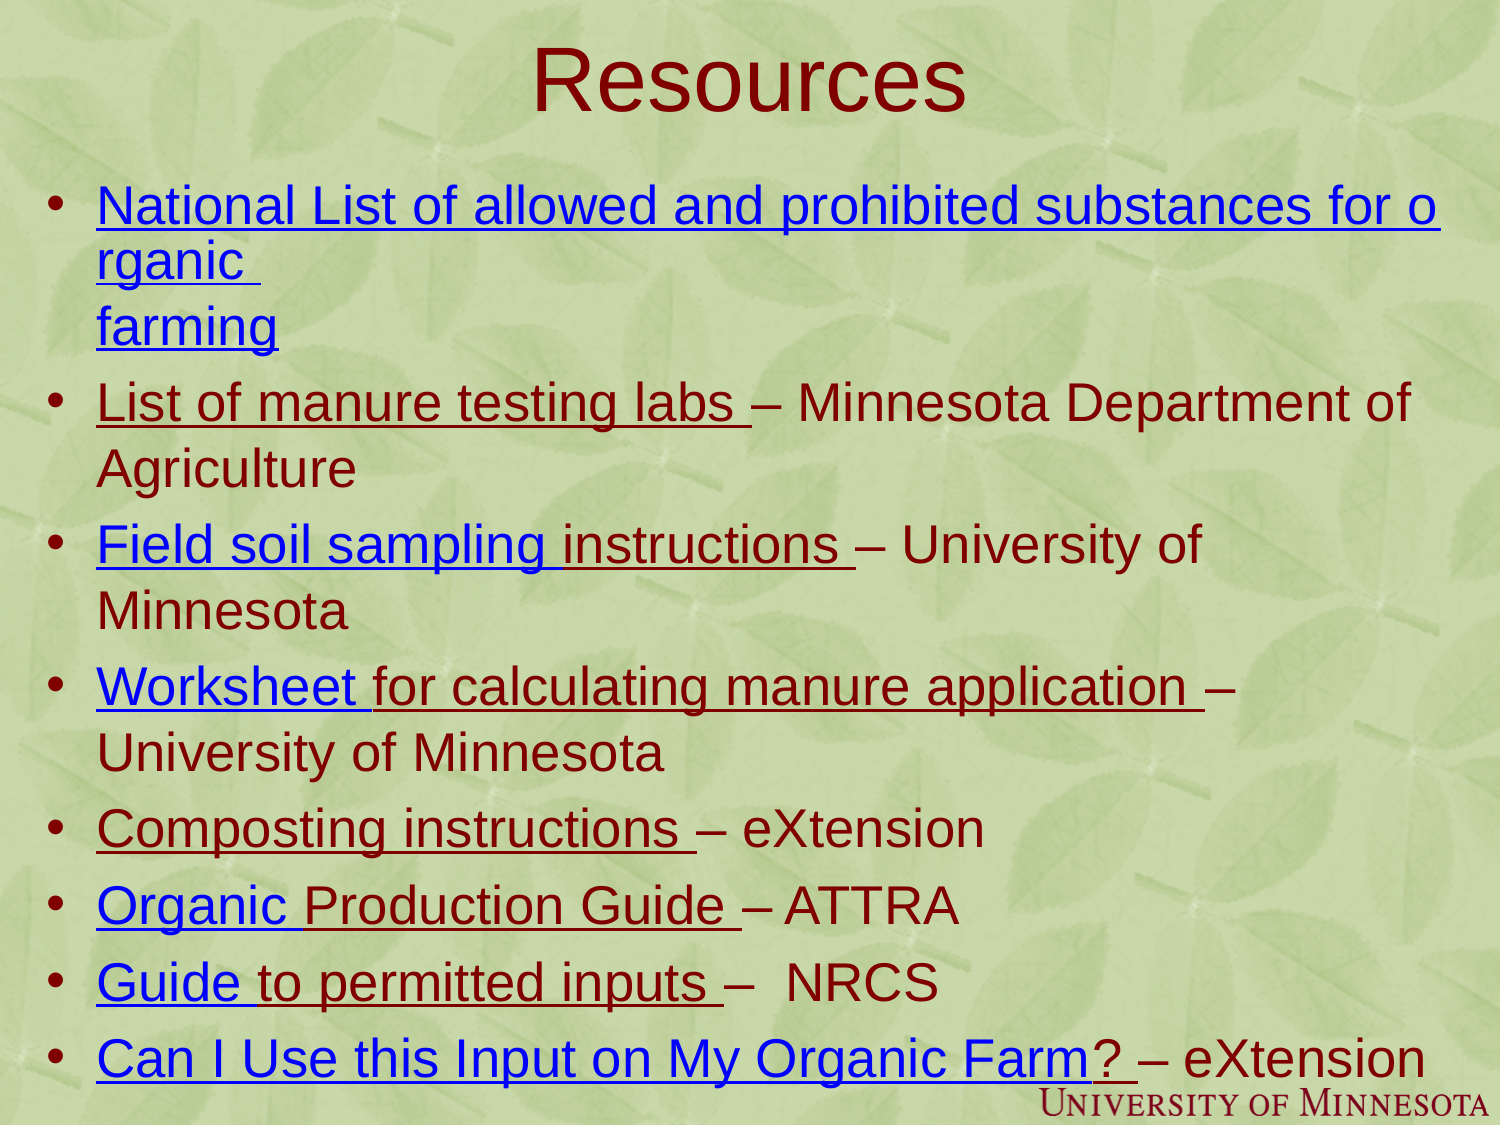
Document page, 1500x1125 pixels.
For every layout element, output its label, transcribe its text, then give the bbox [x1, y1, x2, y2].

picture [0, 0, 1500, 1125]
title Resources [75, 12, 1425, 138]
list National List of allowed and prohibited substances for organic farming List of manure testing labs – Minnesota Department of Agriculture Field soil sampling instructions – University of Minnesota Worksheet for calculating manure application – University of Minnesota Composting instructions – eXtension Organic Production Guide – ATTRA Guide to permitted inputs – NRCS Can I Use this Input on My Organic Farm? – eXtension [31, 162, 1469, 1088]
